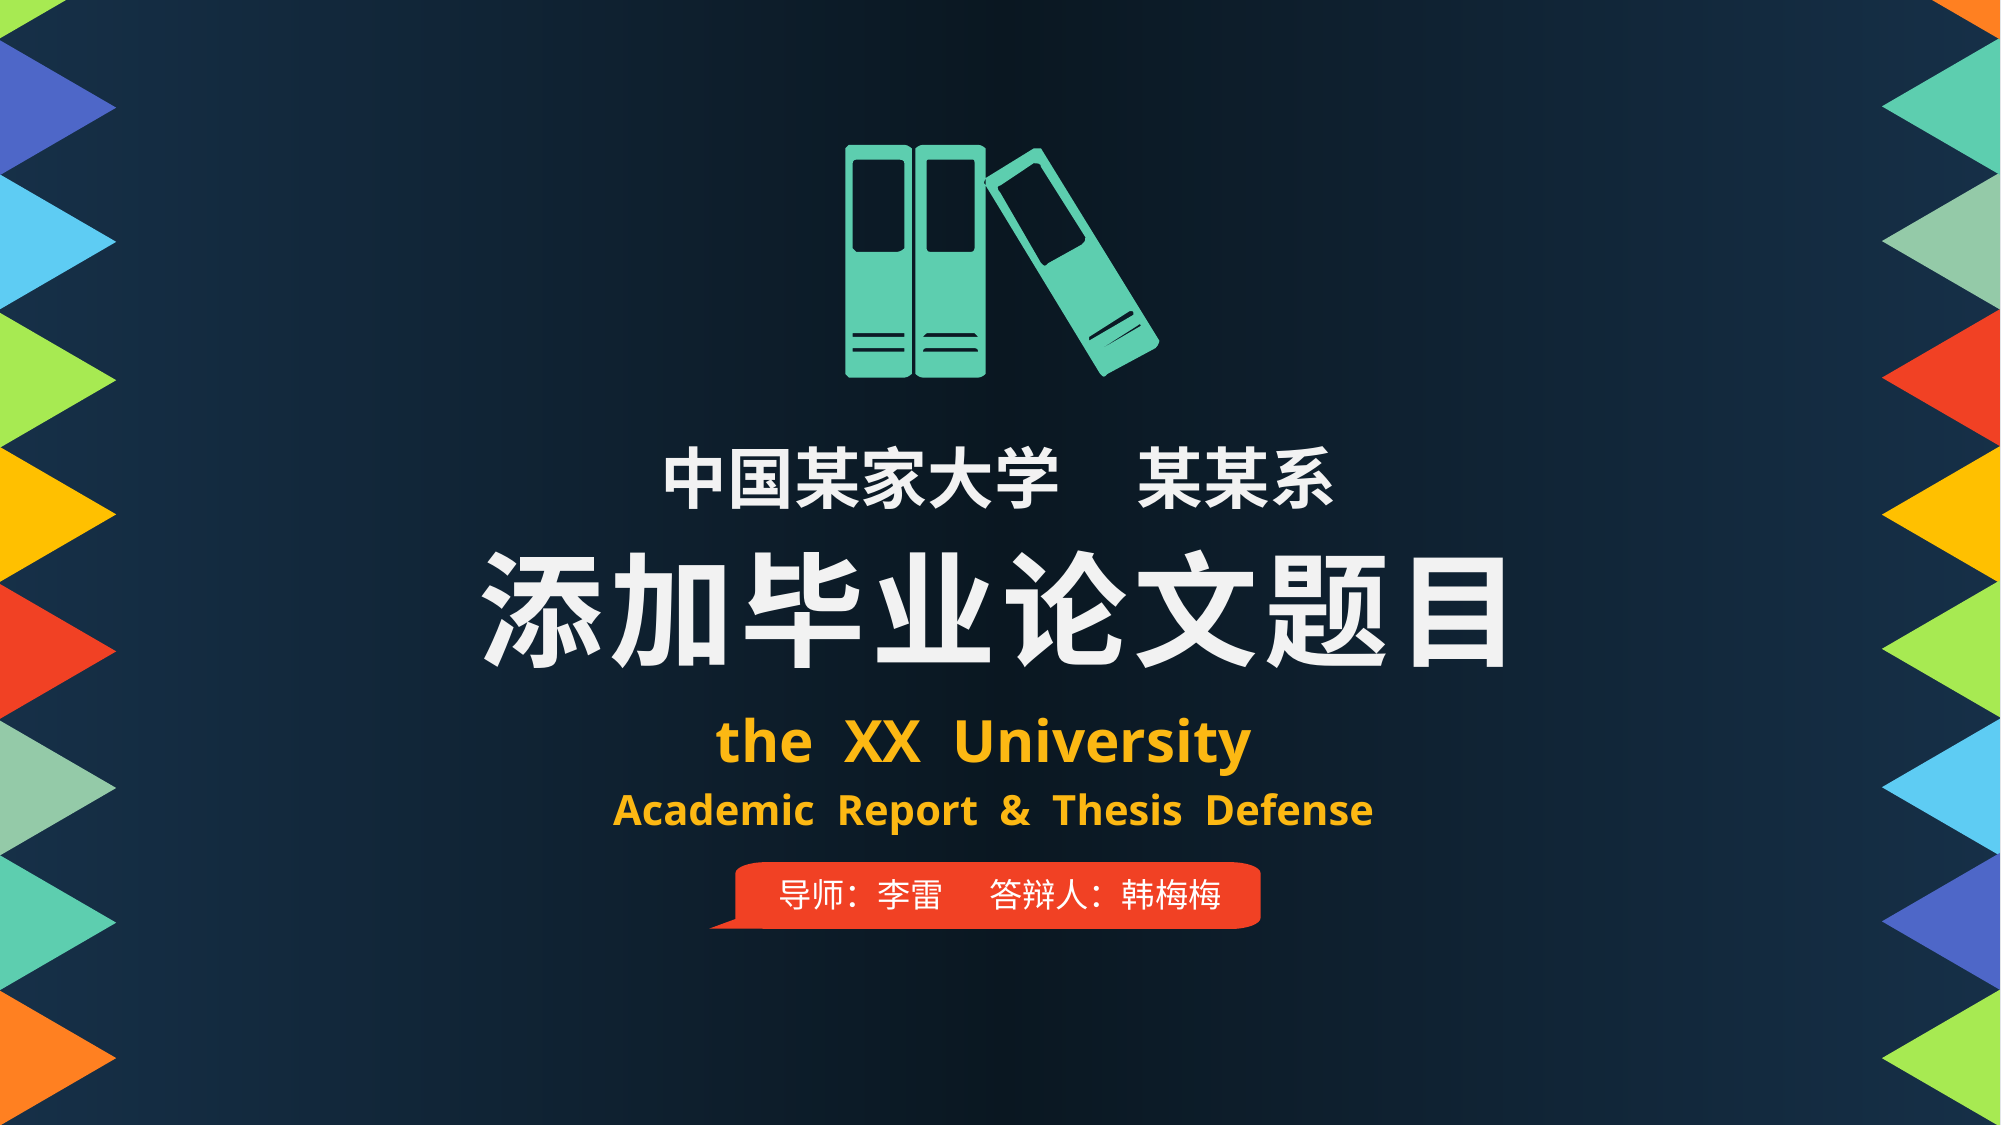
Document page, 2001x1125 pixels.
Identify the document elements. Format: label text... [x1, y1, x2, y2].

text_box [708, 922, 1260, 931]
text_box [0, 0, 117, 1125]
text_box the XX University Academic Report & Thesis Defense [499, 682, 1499, 842]
text_box [915, 144, 1160, 378]
text_box [738, 861, 1258, 867]
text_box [1881, 0, 2000, 1125]
text_box [845, 144, 912, 378]
text_box 导师：李雷 答辩人：韩梅梅 [701, 867, 1299, 922]
text_box 添加毕业论文题目 [463, 525, 1537, 691]
text_box 中国某家大学 某某系 [645, 429, 1353, 525]
